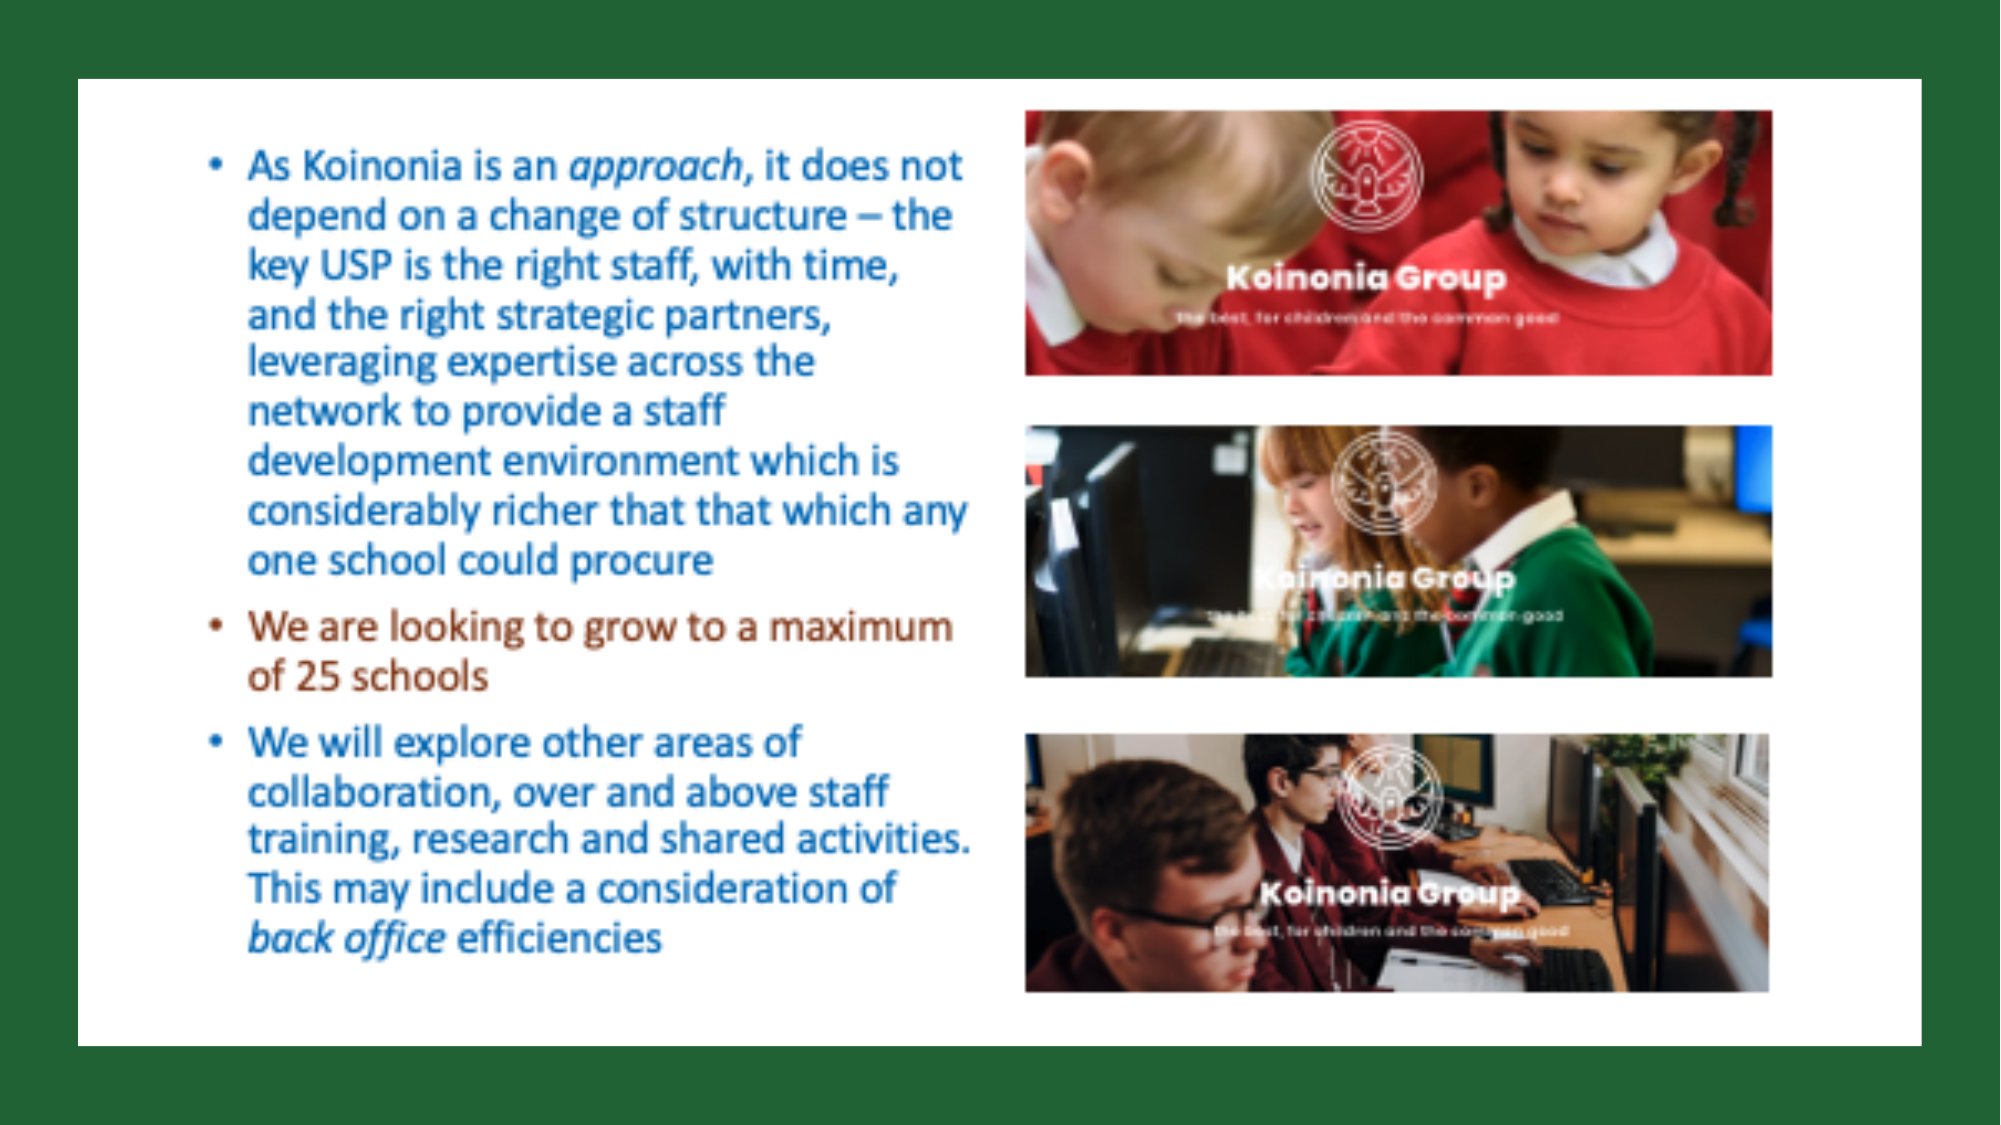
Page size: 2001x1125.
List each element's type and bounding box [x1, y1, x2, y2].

text_box [0, 0, 2000, 1125]
text_box [77, 78, 1923, 1047]
picture [180, 105, 1820, 1020]
